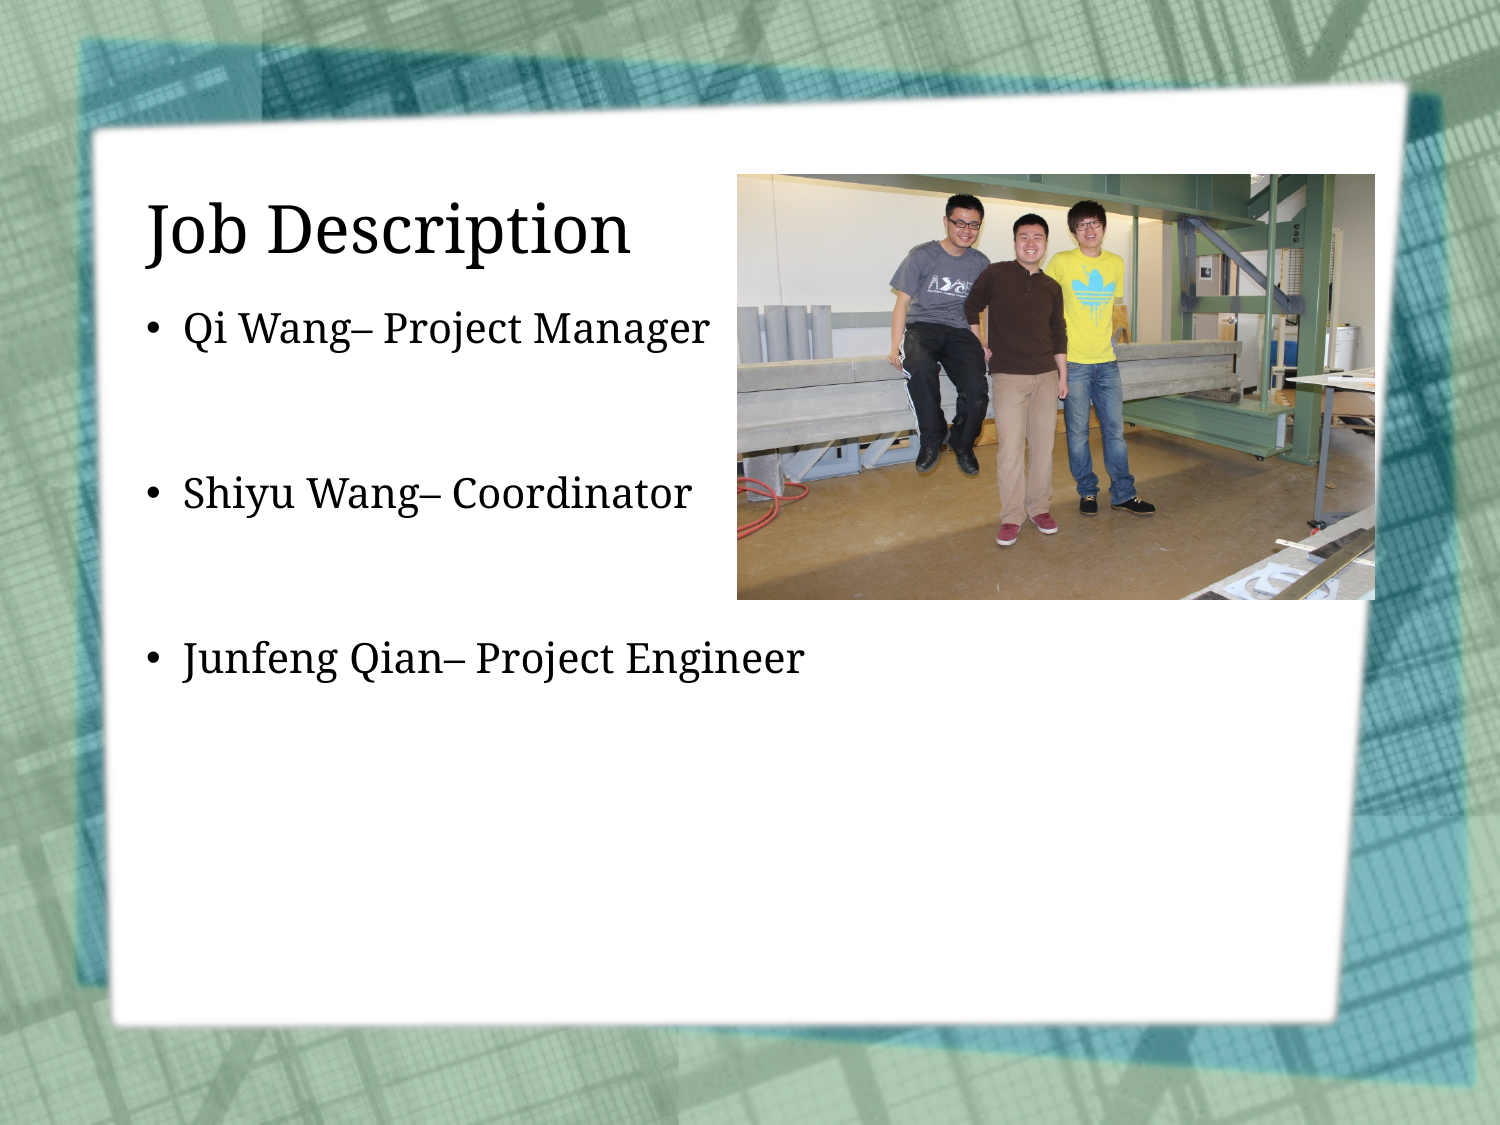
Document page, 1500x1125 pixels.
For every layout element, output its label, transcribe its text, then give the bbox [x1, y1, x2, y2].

picture [0, 0, 1500, 1125]
title Job Description [131, 87, 1313, 275]
list Qi Wang– Project Manager Shiyu Wang– Coordinator Junfeng Qian– Project Engineer [131, 299, 1313, 988]
